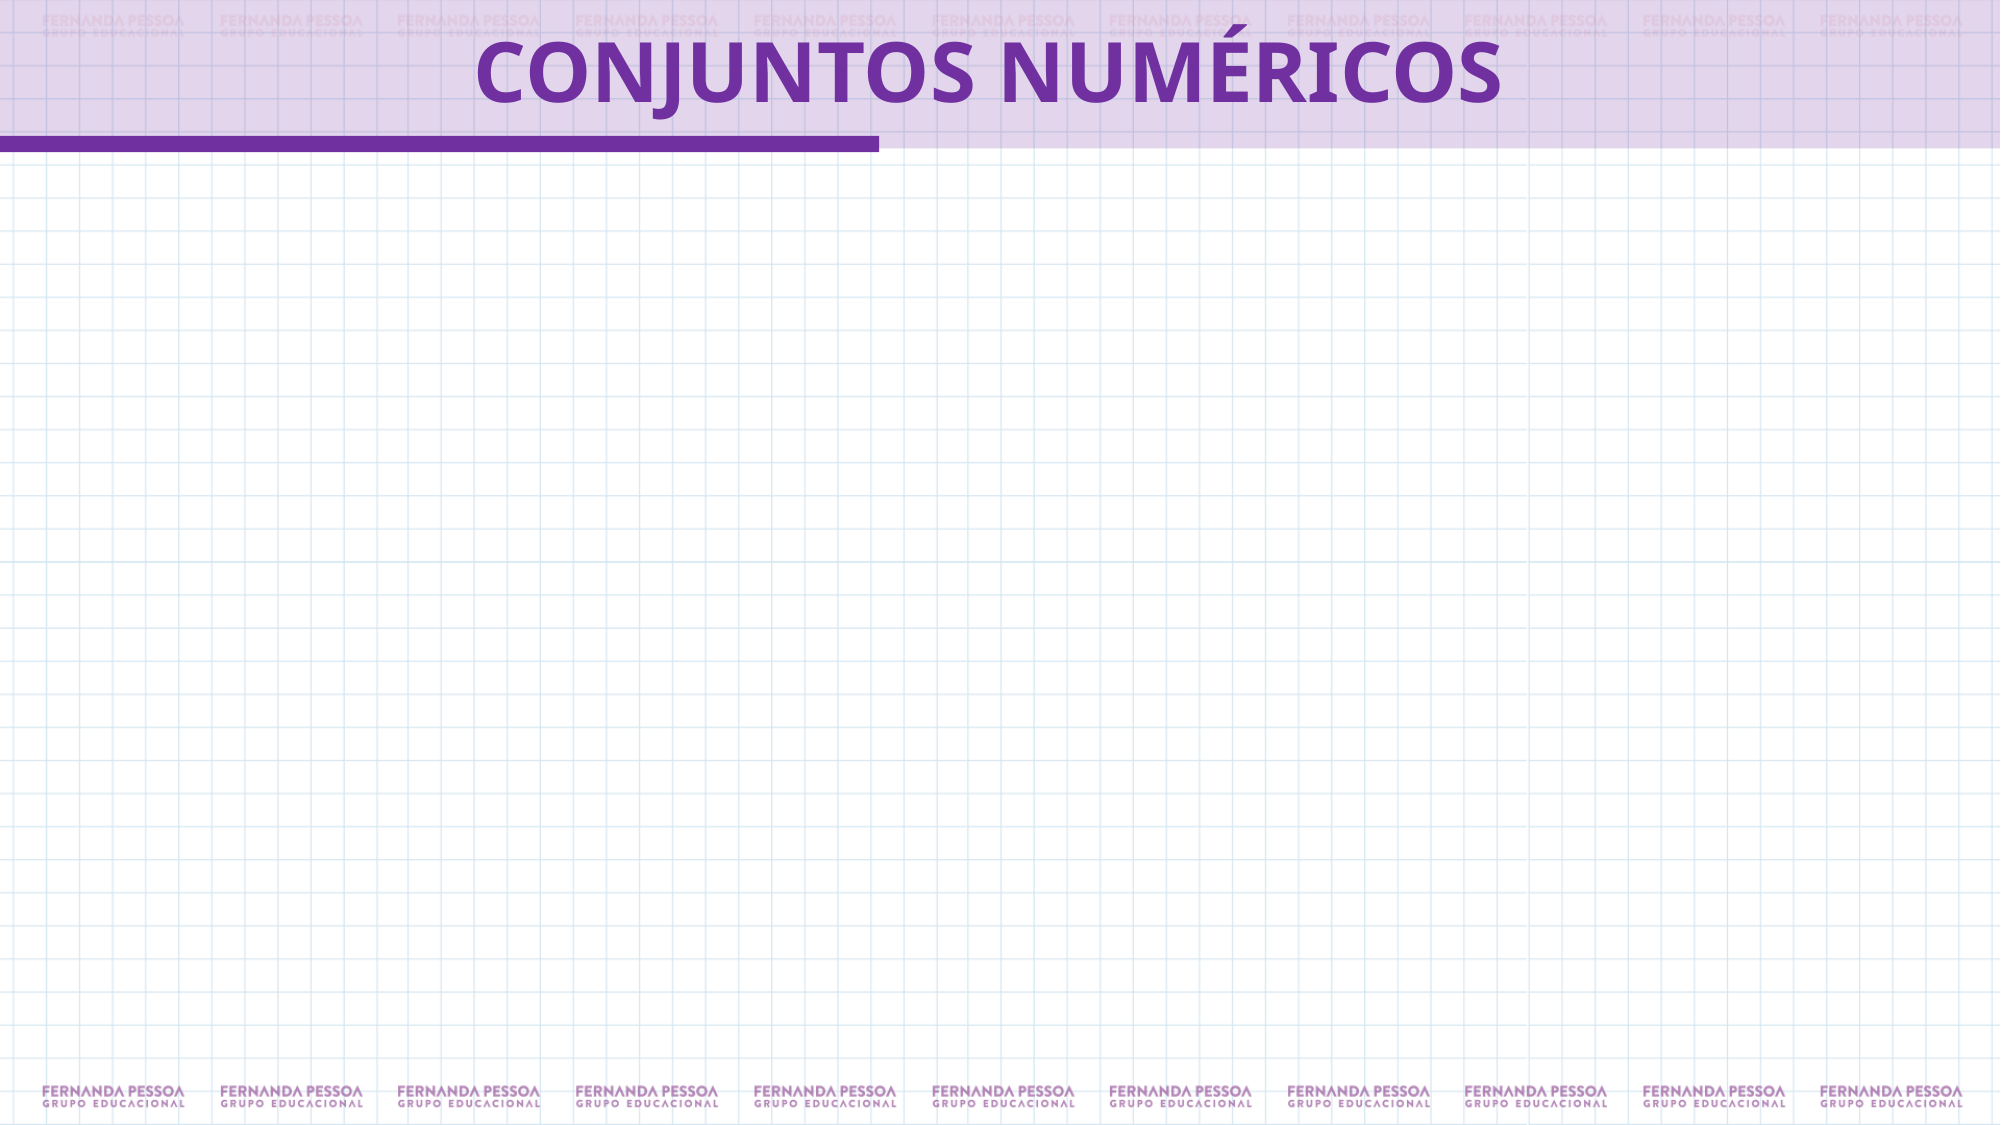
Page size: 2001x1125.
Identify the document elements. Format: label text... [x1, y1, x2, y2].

text_box [880, 135, 2000, 149]
text_box [0, 135, 880, 153]
text_box CONJUNTOS NUMÉRICOS [0, 4, 2000, 135]
text_box [0, 0, 2000, 4]
picture [0, 0, 2001, 1125]
